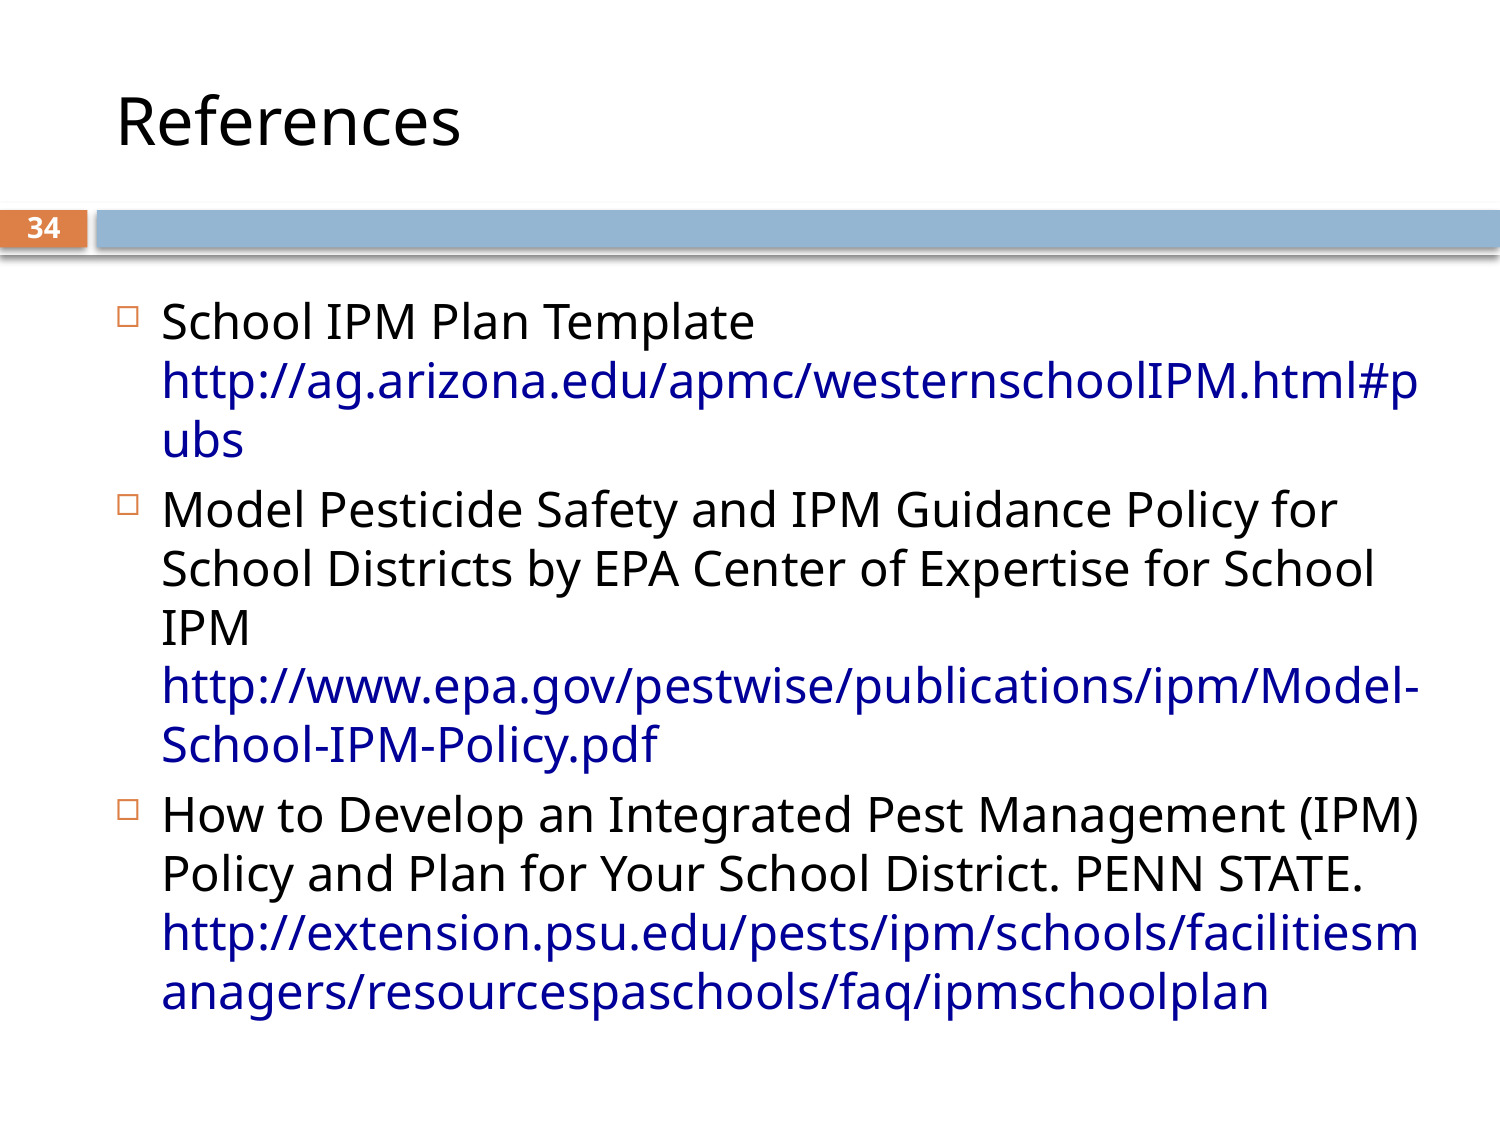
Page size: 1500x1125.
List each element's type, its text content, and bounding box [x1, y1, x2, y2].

slide_number 34 [0, 208, 88, 249]
list School IPM Plan Template http://ag.arizona.edu/apmc/westernschoolIPM.html#pubs Model Pesticide Safety and IPM Guidance Policy for School Districts by EPA Center of Expertise for School IPM http://www.epa.gov/pestwise/publications/ipm/Model-School-IPM-Policy.pdf How to Develop an Integrated Pest Management (IPM) Policy and Plan for Your School District. PENN STATE. http://extension.psu.edu/pests/ipm/schools/facilitiesmanagers/resourcespaschools/faq/ipmschoolplan [100, 283, 1438, 1095]
title References [100, 37, 1438, 200]
